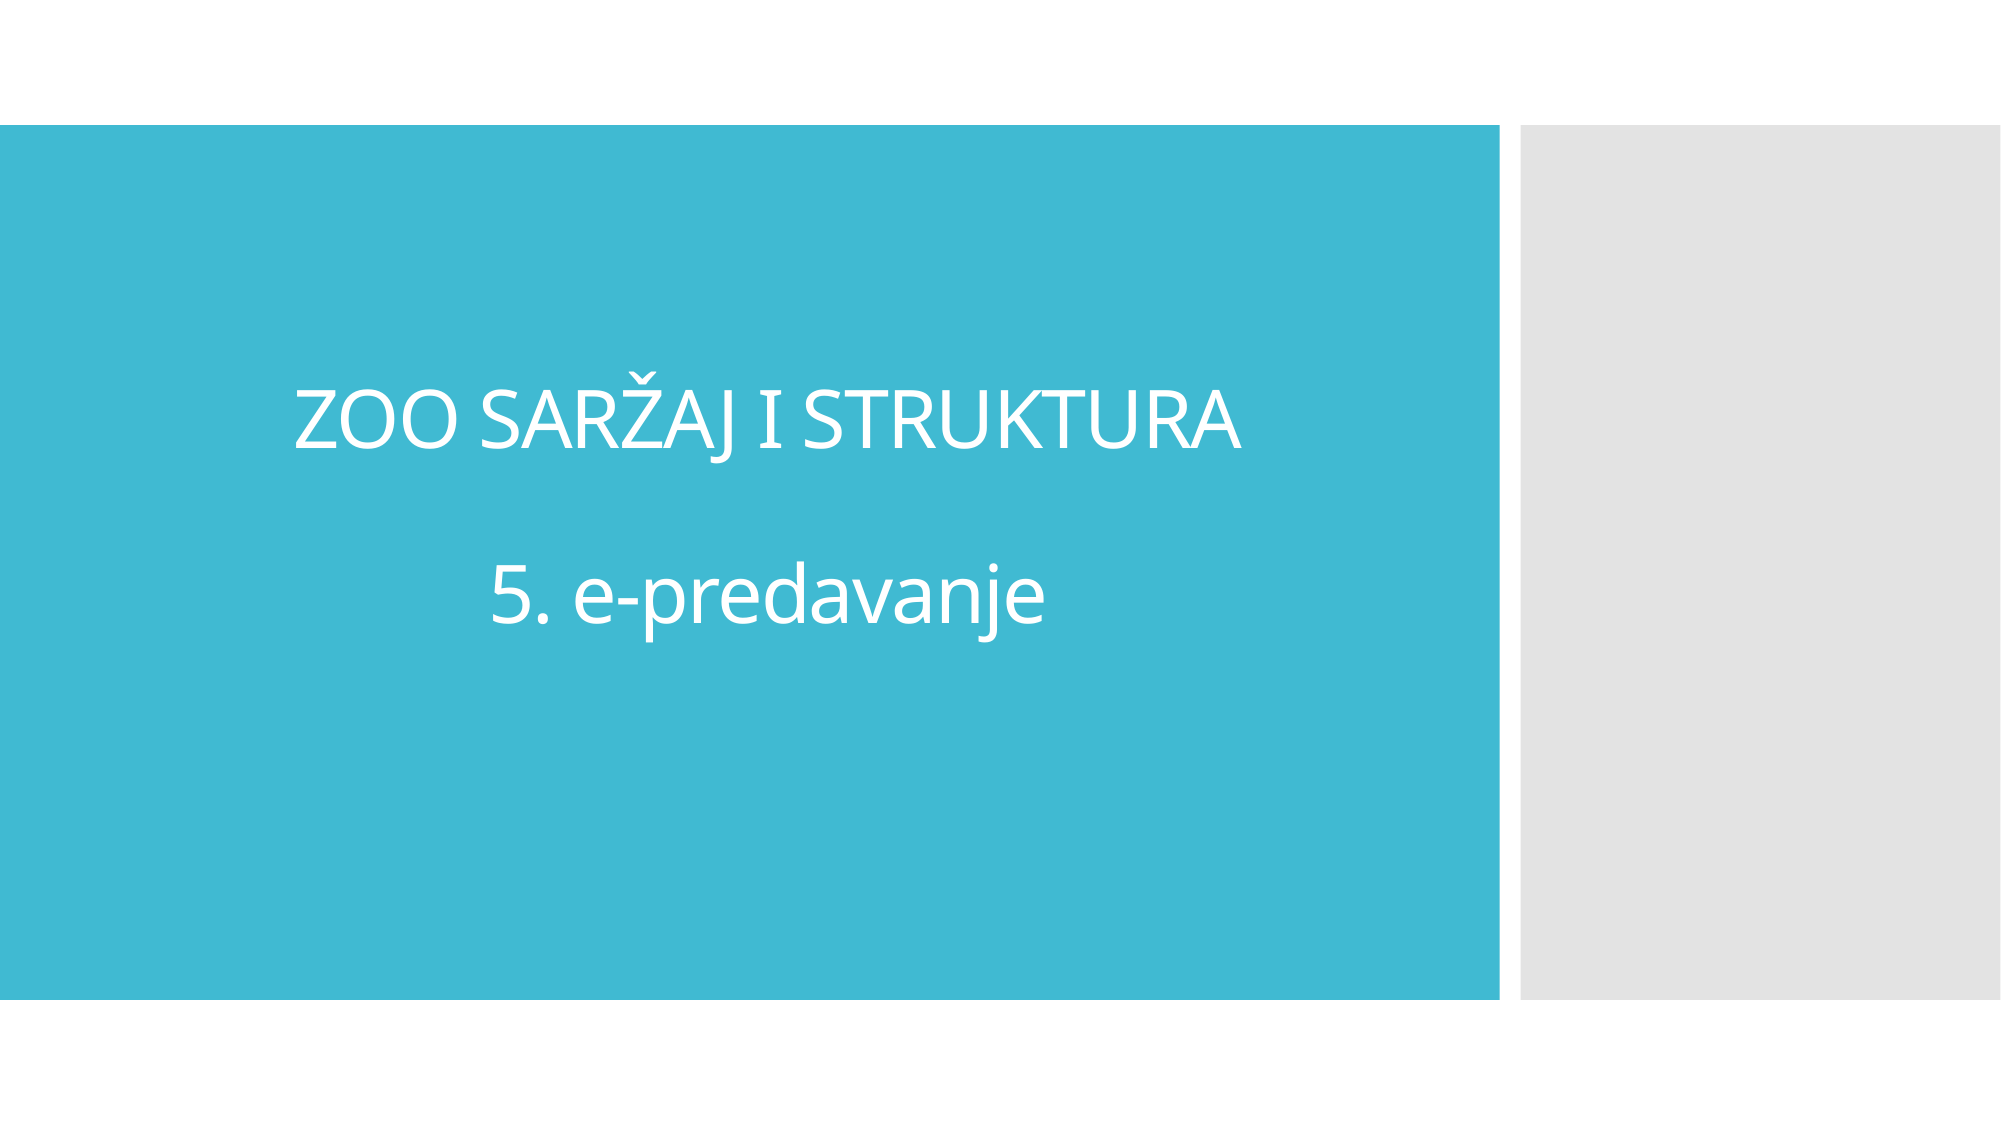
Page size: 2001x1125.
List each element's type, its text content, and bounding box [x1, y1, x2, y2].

title ZOO SARŽAJ I STRUKTURA 5. e-predavanje [177, 367, 1378, 649]
